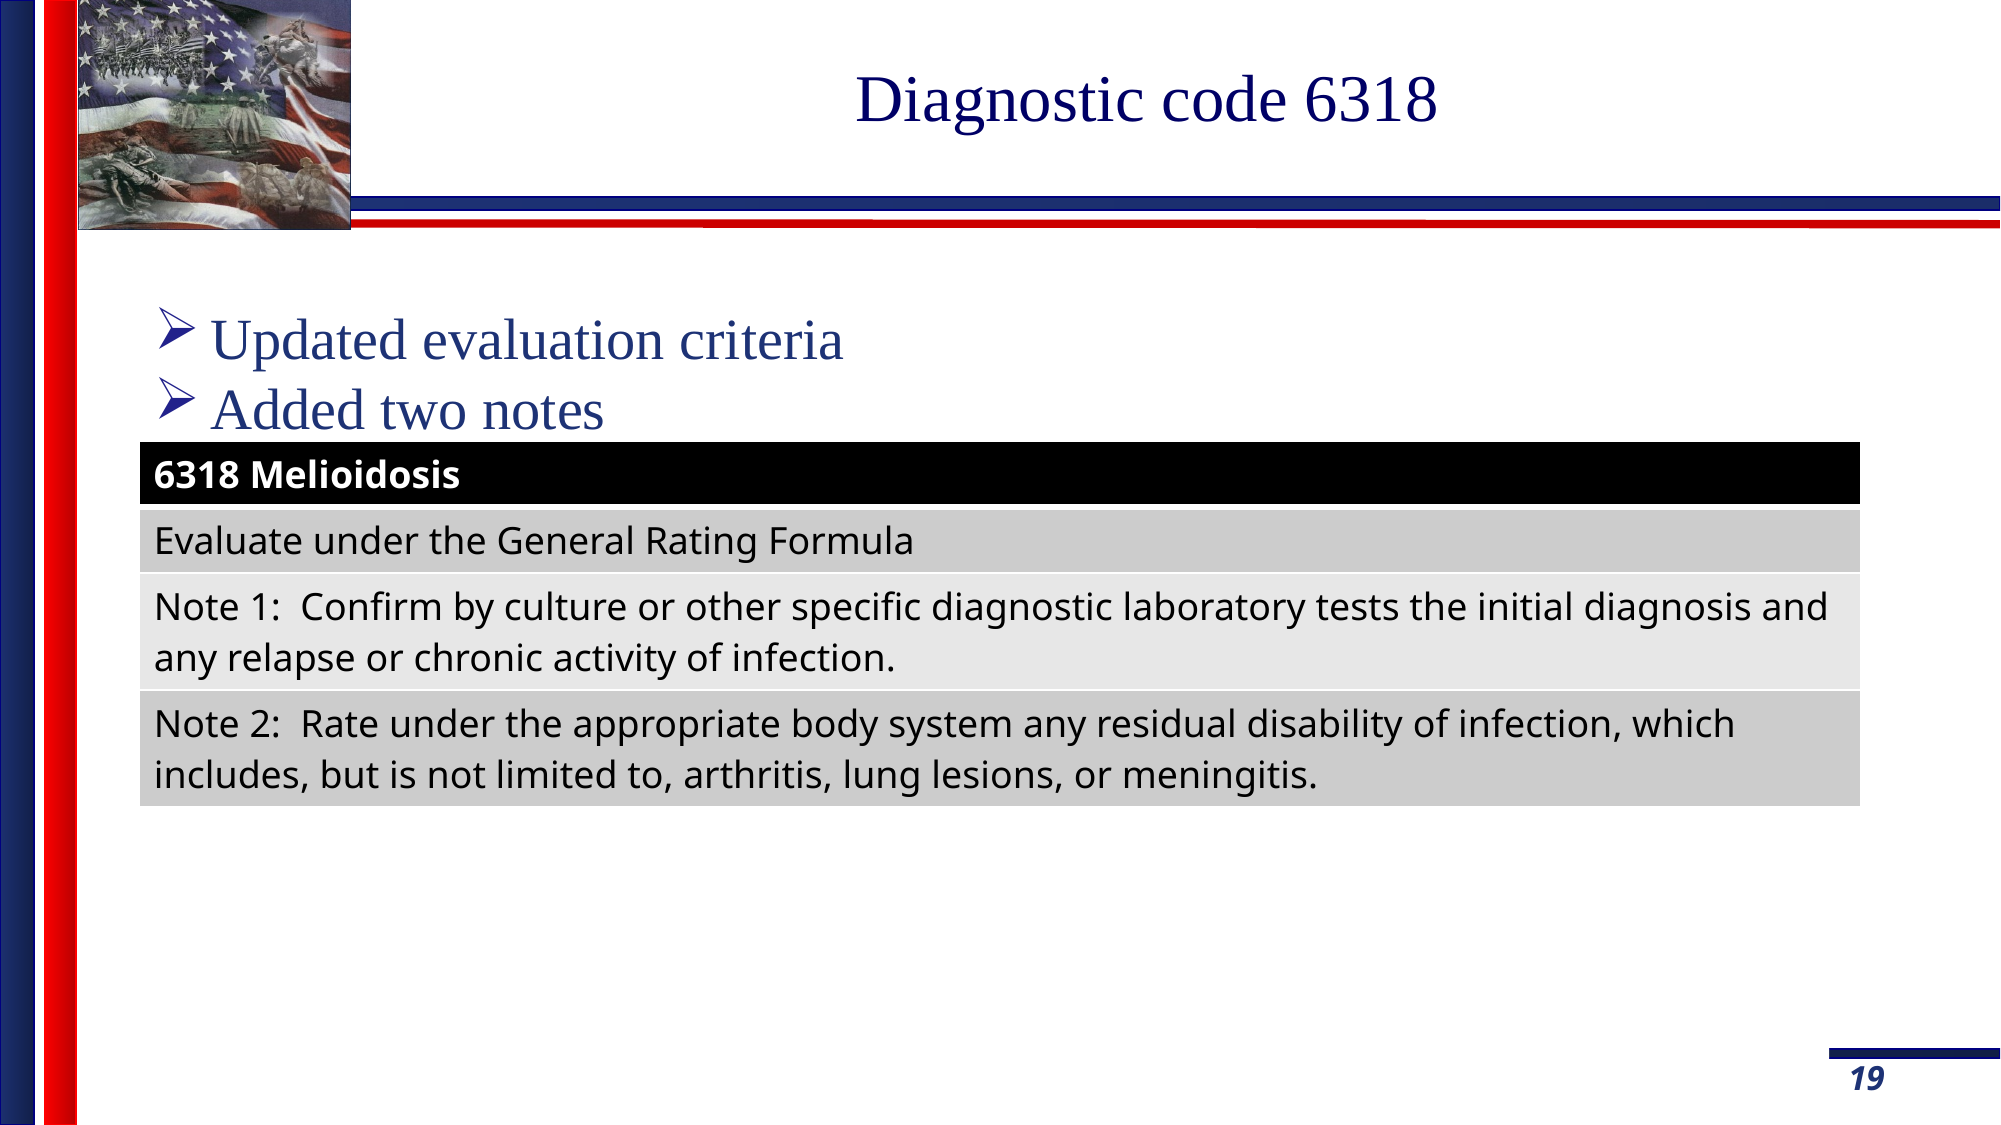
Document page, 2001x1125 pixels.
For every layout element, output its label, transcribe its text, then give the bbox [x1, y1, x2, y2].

table_cell Note 2: Rate under the appropriate body system any residual disability of infection, which includes, but is not limited to, arthritis, lung lesions, or meningitis. [140, 691, 1860, 806]
table_cell Note 1: Confirm by culture or other specific diagnostic laboratory tests the initial diagnosis and any relapse or chronic activity of infection. [140, 574, 1860, 689]
list Updated evaluation criteria Added two notes [139, 293, 1935, 993]
table_cell Evaluate under the General Rating Formula [140, 510, 1860, 572]
table_header 6318 Melioidosis [140, 442, 1860, 504]
title Diagnostic code 6318 [350, 0, 1946, 190]
picture [78, 0, 351, 230]
slide_number 19 [1733, 1042, 2000, 1118]
